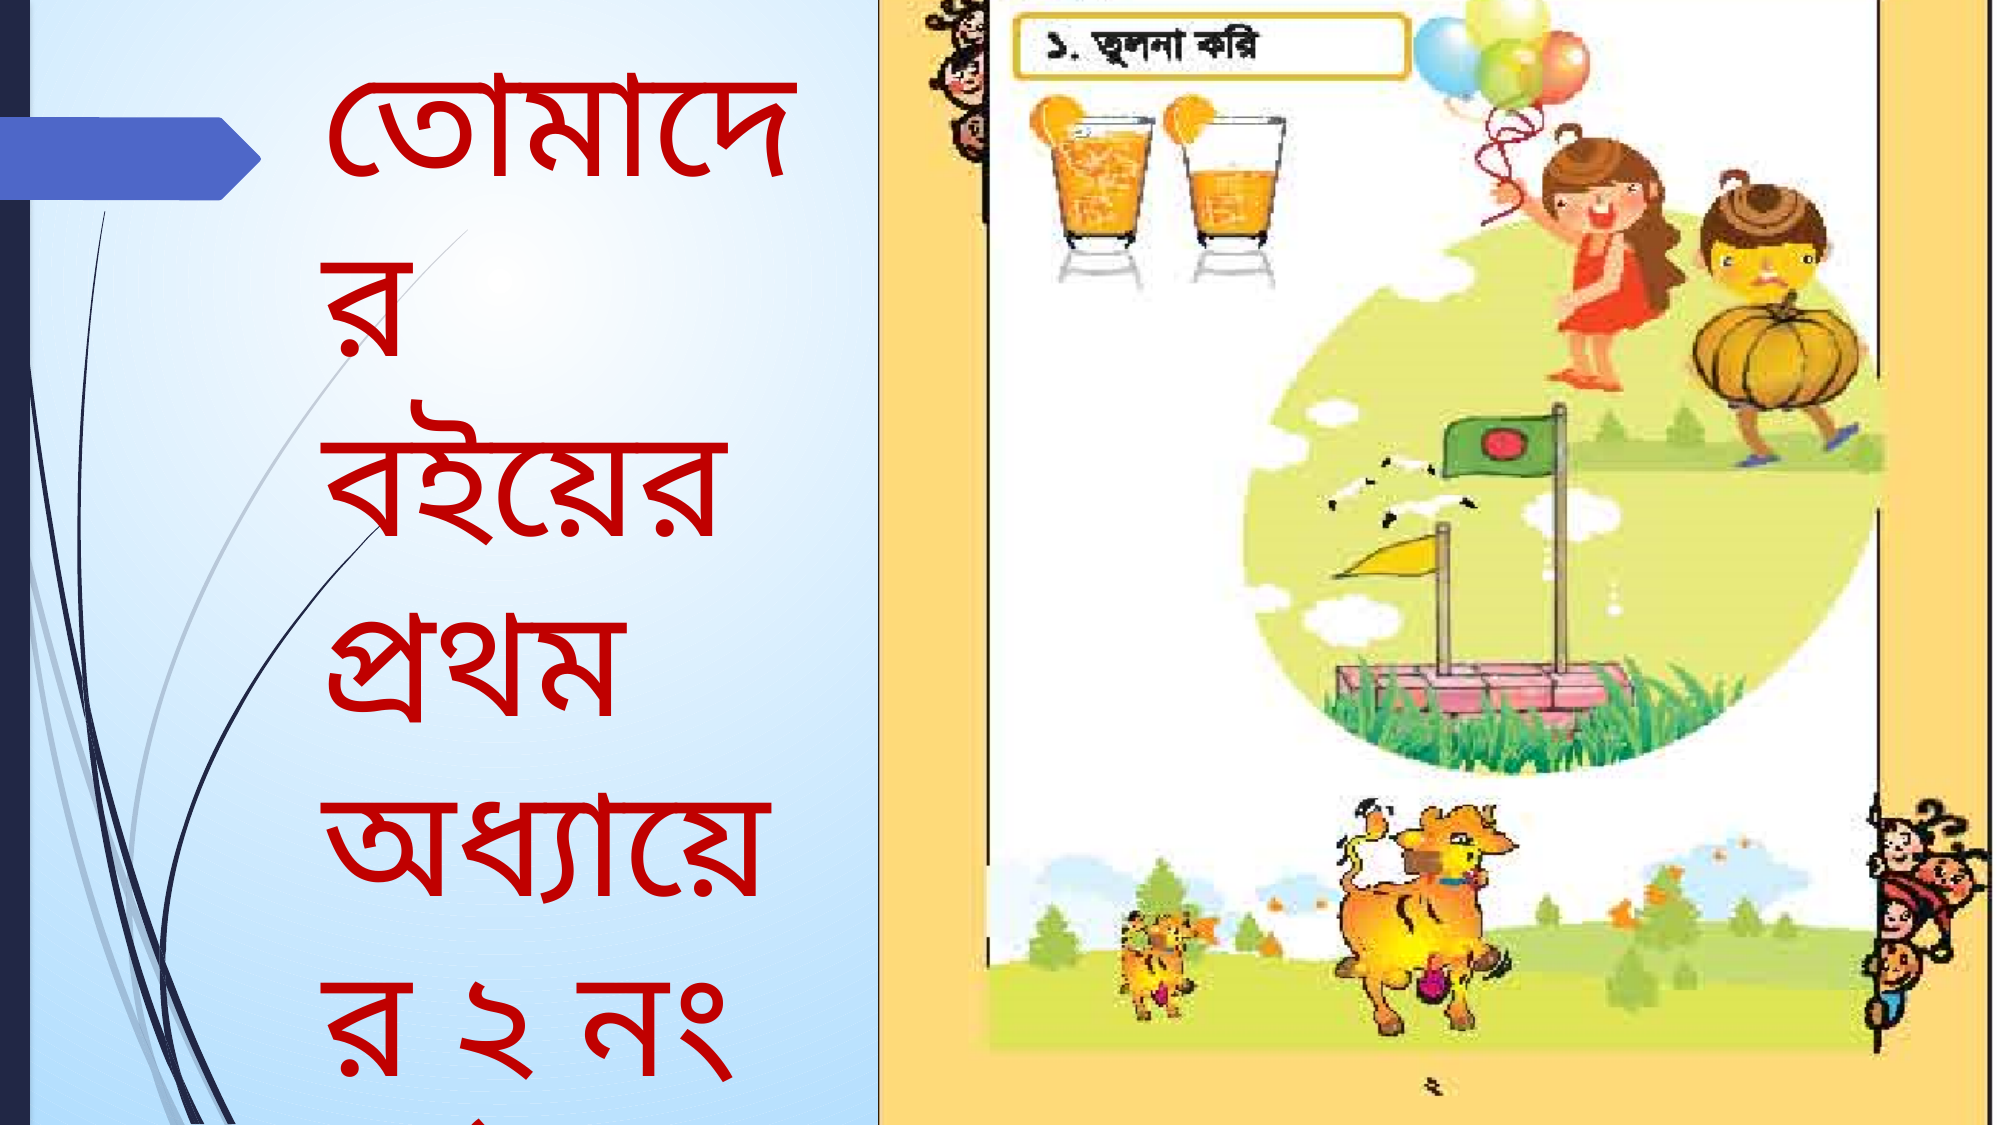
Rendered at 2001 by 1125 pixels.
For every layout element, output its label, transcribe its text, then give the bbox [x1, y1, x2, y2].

picture [878, 0, 2000, 1125]
text_box তোমাদের বইয়ের প্রথম অধ্যায়ের ২ নং পৃষ্ঠা খোল [307, 19, 813, 1125]
